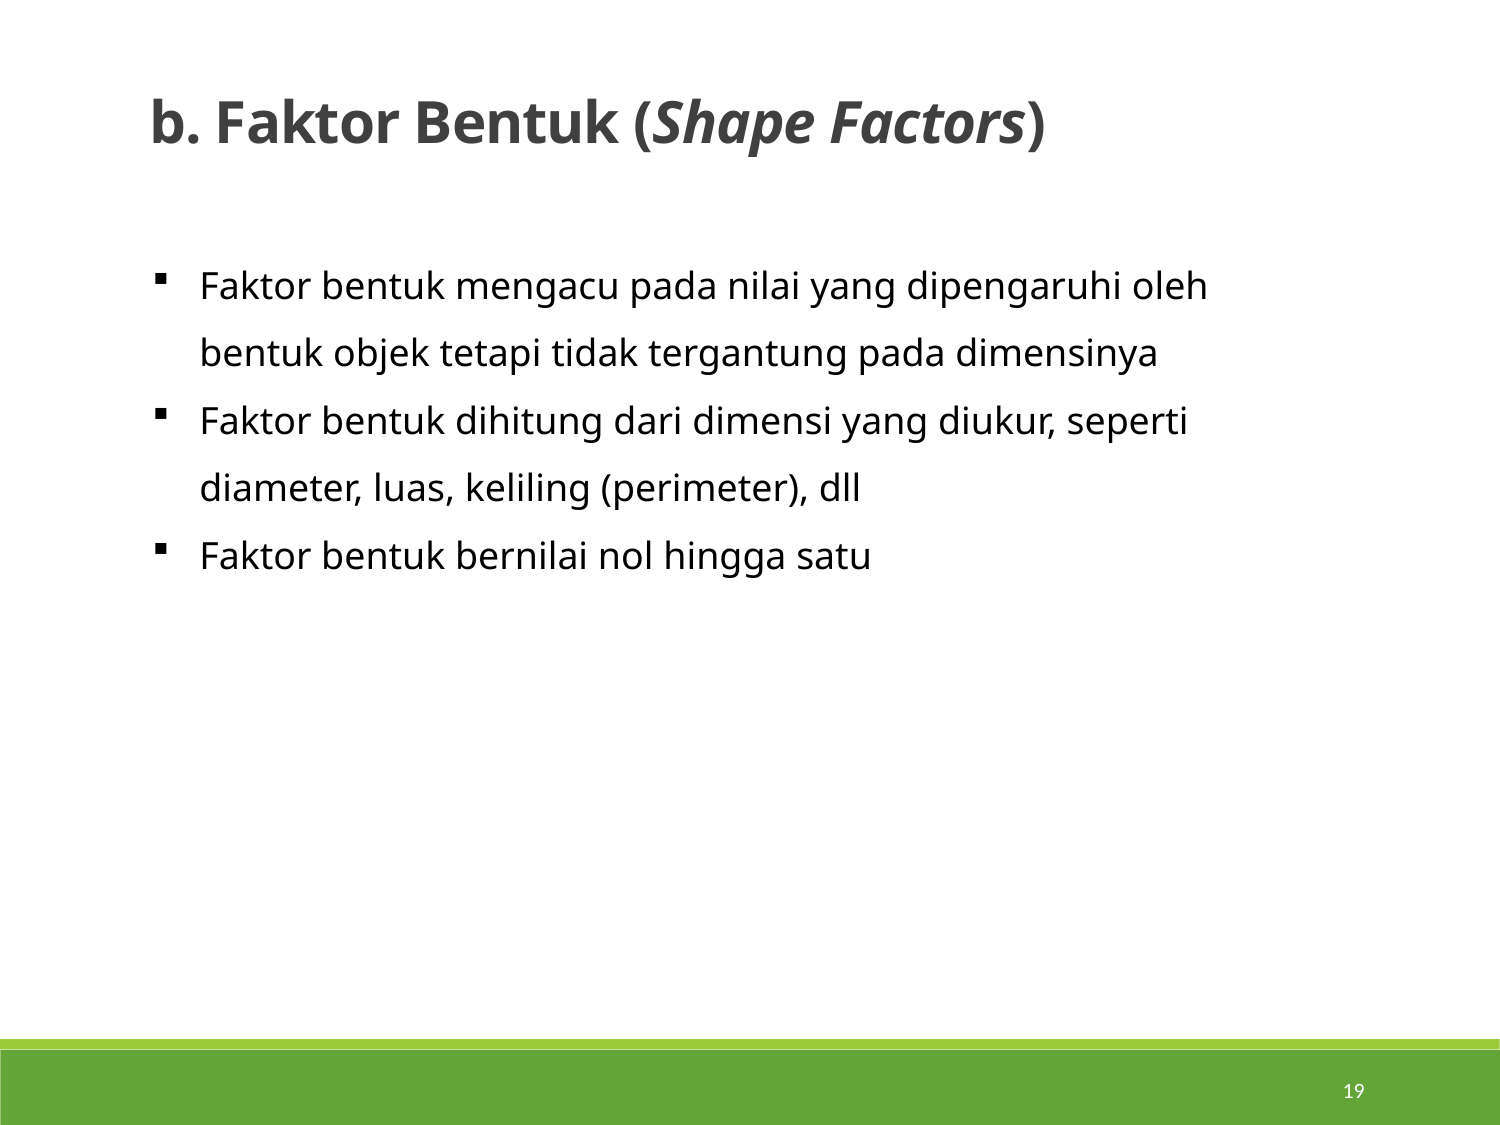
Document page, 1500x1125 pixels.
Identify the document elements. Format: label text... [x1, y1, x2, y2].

slide_number 19 [1218, 1059, 1380, 1120]
text_box Faktor bentuk mengacu pada nilai yang dipengaruhi oleh bentuk objek tetapi tidak tergantung pada dimensinya Faktor bentuk dihitung dari dimensi yang diukur, seperti diameter, luas, keliling (perimeter), dll Faktor bentuk bernilai nol hingga satu [137, 231, 1341, 584]
text_box b. Faktor Bentuk (Shape Factors) [135, 88, 1373, 232]
